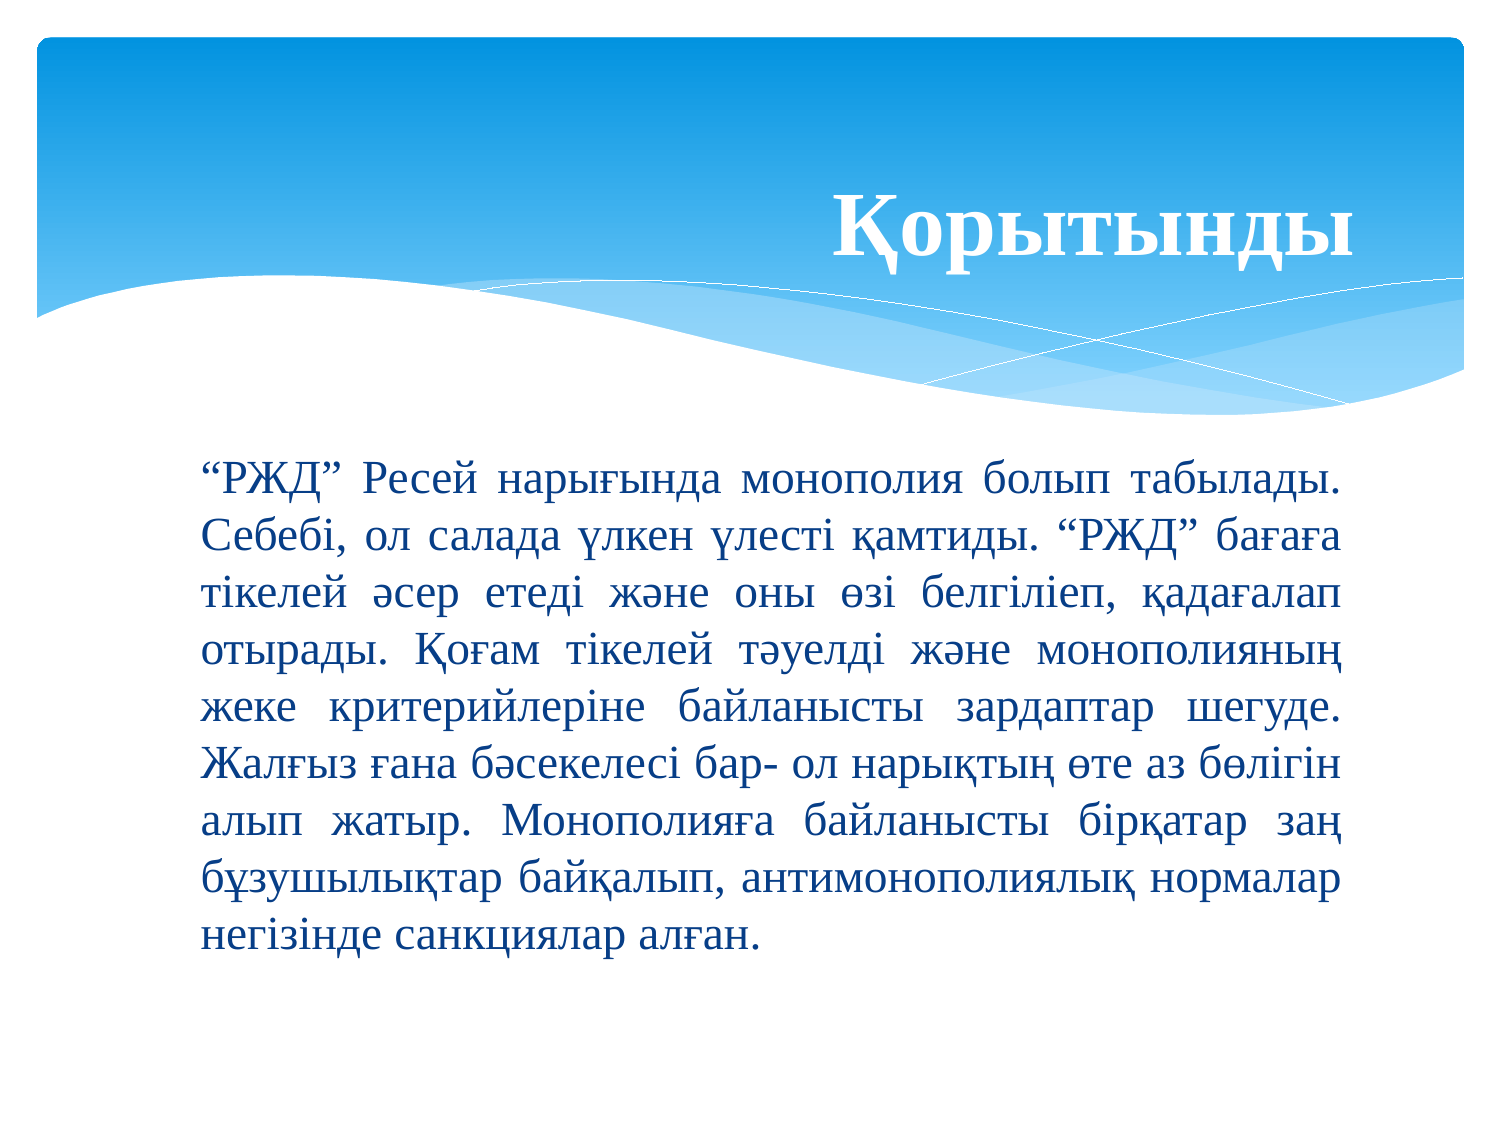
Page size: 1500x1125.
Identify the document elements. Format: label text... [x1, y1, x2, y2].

list “РЖД” Ресей нарығында монополия болып табылады. Себебі, ол салада үлкен үлесті қамтиды. “РЖД” бағаға тікелей әсер етеді және оны өзі белгіліеп, қадағалап отырады. Қоғам тікелей тәуелді және монополияның жеке критерийлеріне байланысты зардаптар шегуде. Жалғыз ғана бәсекелесі бар- ол нарықтың өте аз бөлігін алып жатыр. Монополияға байланысты бірқатар заң бұзушылықтар байқалып, антимонополиялық нормалар негізінде санкциялар алған. [143, 438, 1359, 1005]
title Қорытынды [419, 125, 1500, 313]
